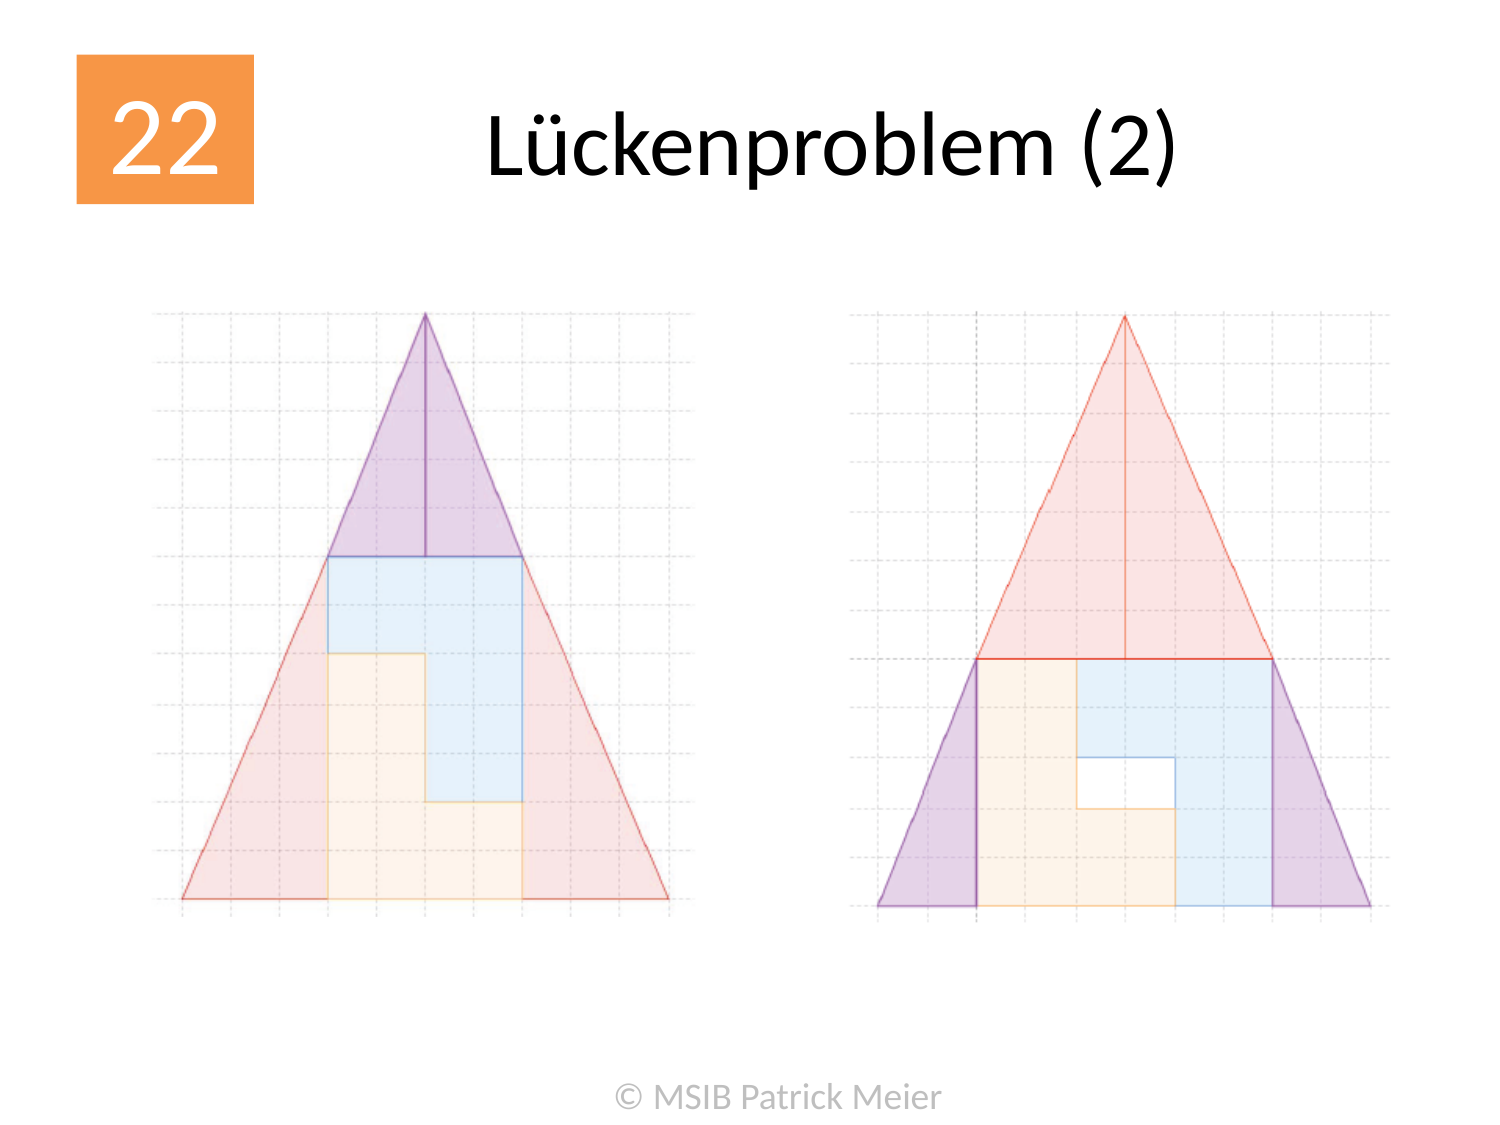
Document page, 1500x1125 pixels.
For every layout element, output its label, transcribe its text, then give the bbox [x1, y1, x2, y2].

picture [785, 278, 1455, 946]
picture [88, 290, 758, 918]
title Lückenproblem (2) [242, 45, 1425, 233]
text_box 22 [76, 54, 254, 205]
